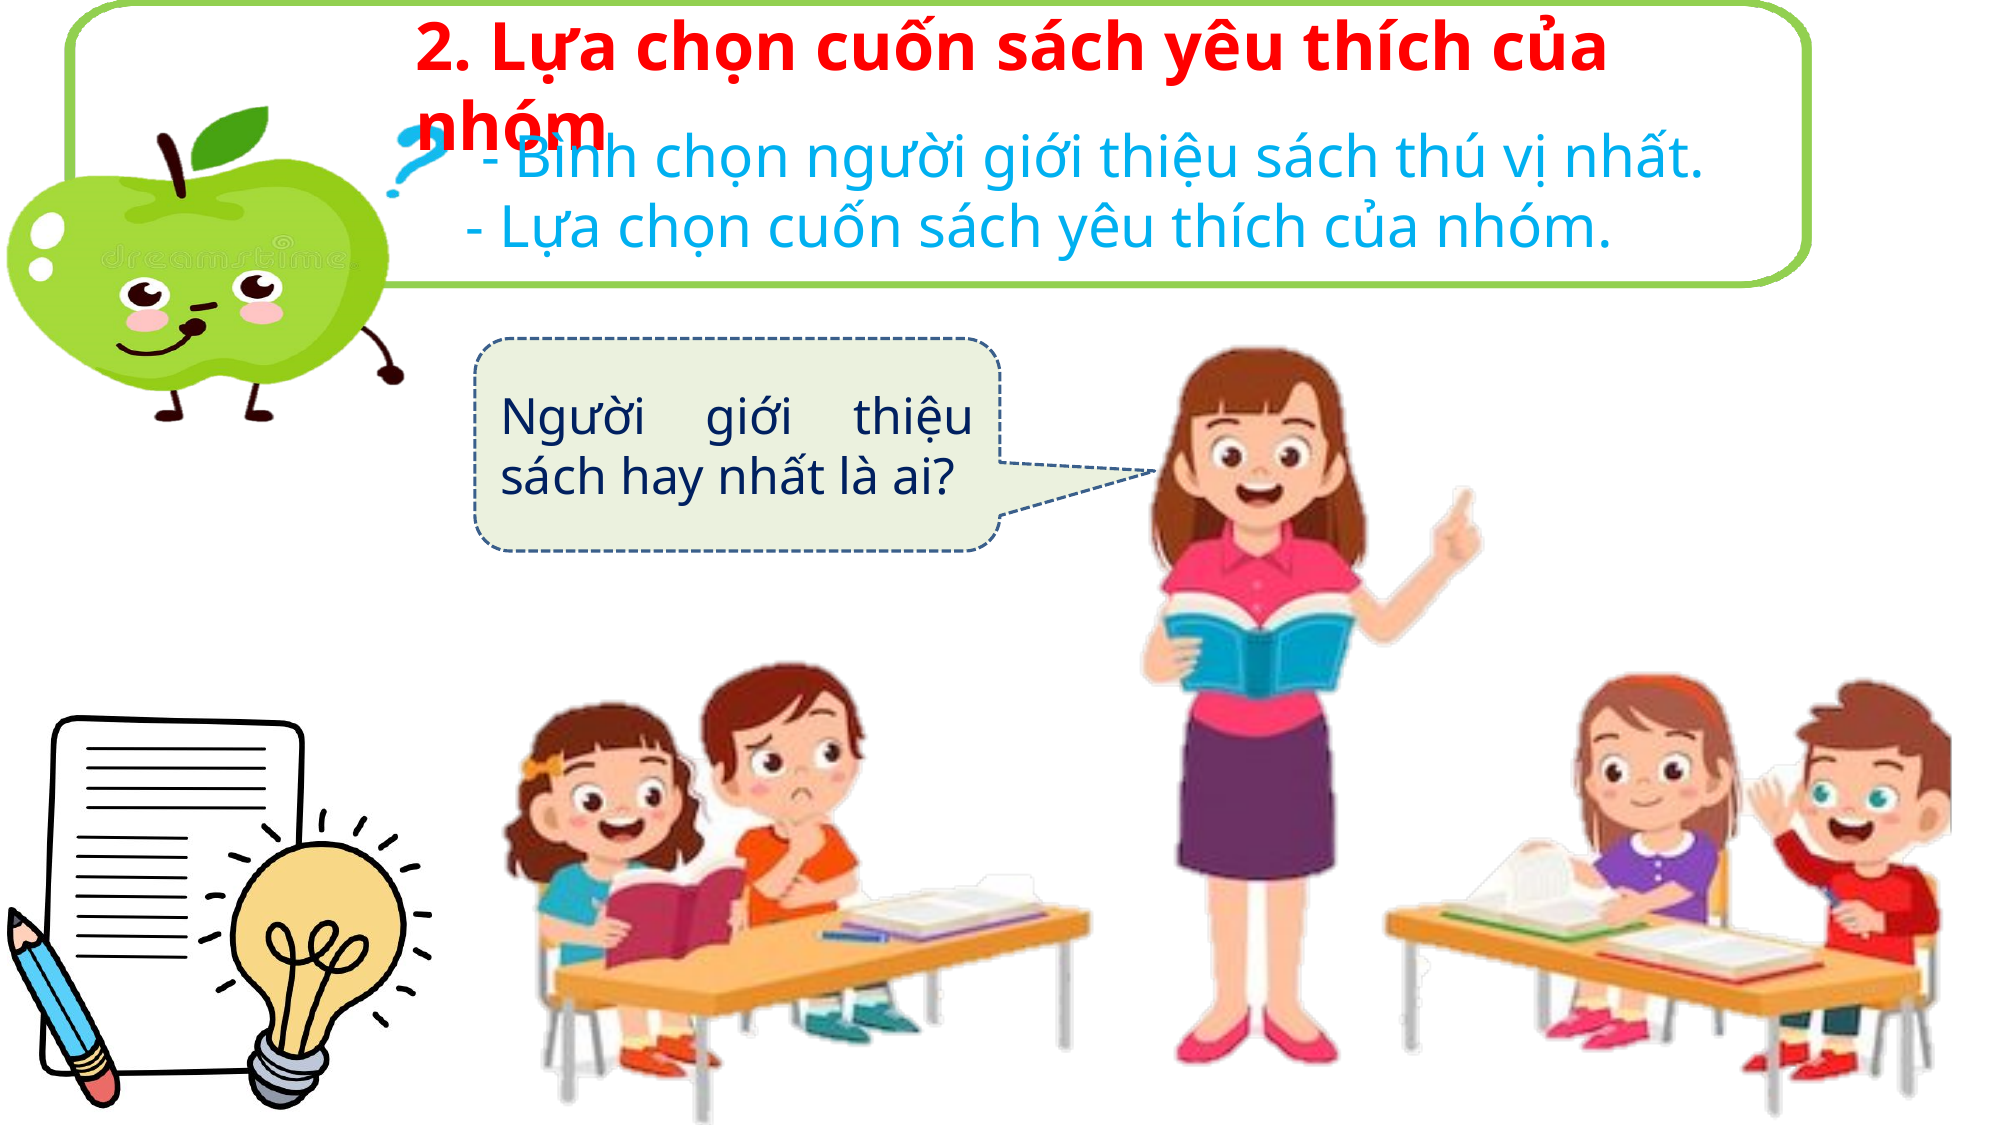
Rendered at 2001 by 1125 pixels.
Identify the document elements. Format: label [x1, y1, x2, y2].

text_box [0, 0, 1812, 491]
picture [438, 245, 2000, 1125]
picture [6, 699, 433, 1125]
